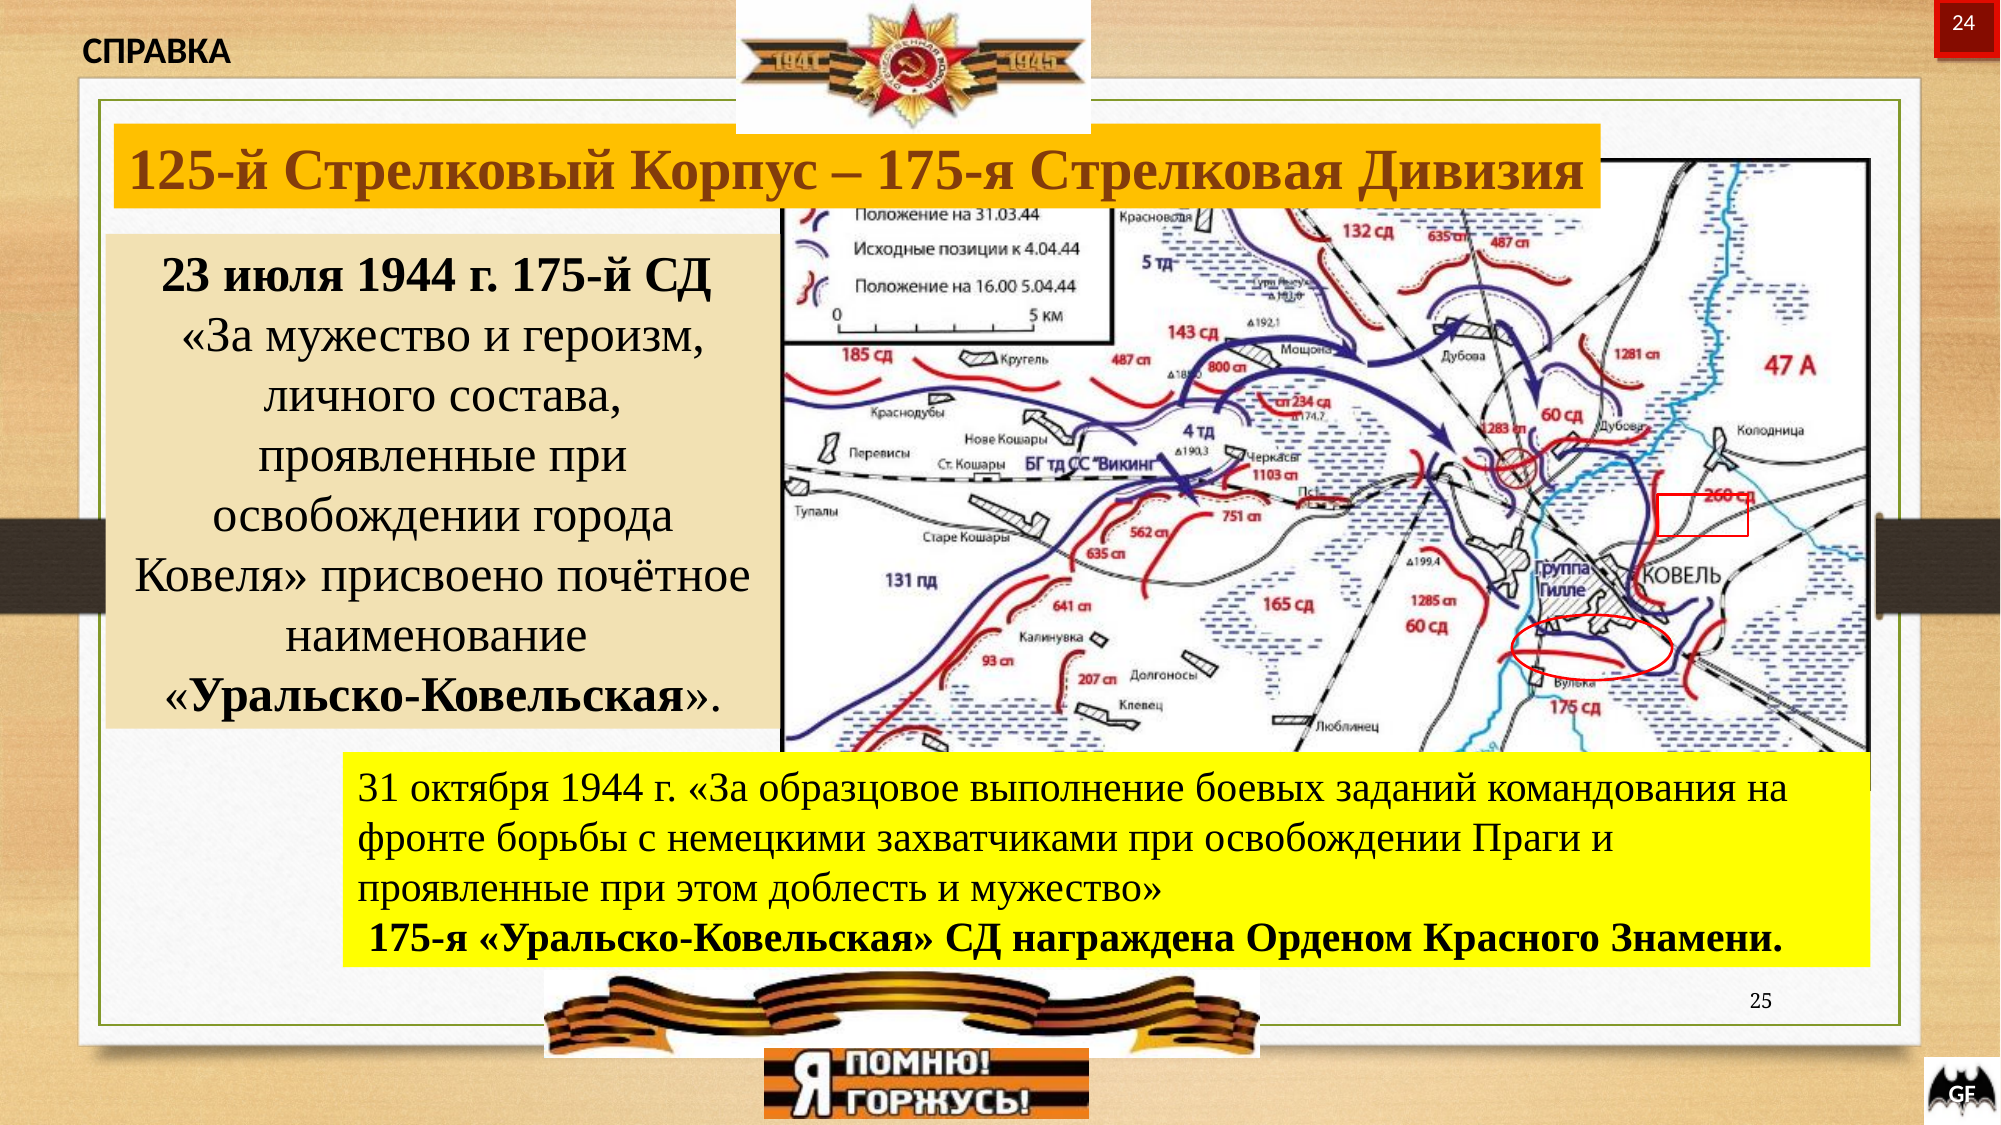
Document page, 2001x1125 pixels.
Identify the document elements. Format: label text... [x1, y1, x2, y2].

picture [0, 0, 2001, 1125]
slide_number 25 [1698, 979, 1788, 1025]
text_box 125-й Стрелковый Корпус – 175-я Стрелковая Дивизия [113, 123, 1601, 209]
text_box 23 июля 1944 г. 175-й СД «За мужество и героизм, личного состава, проявленные при освобождении города Ковеля» присвоено почётное наименование «Уральско-Ковельская». [105, 233, 780, 729]
text_box 31 октября 1944 г. «За образцовое выполнение боевых заданий командования на фронте борьбы с немецкими захватчиками при освобождении Праги и проявленные при этом доблесть и мужество» 175-я «Уральско-Ковельская» СД награждена Орденом Красного Знамени. [342, 752, 1871, 968]
text_box СПРАВКА [68, 24, 247, 79]
text_box 24 [1937, 0, 1998, 55]
